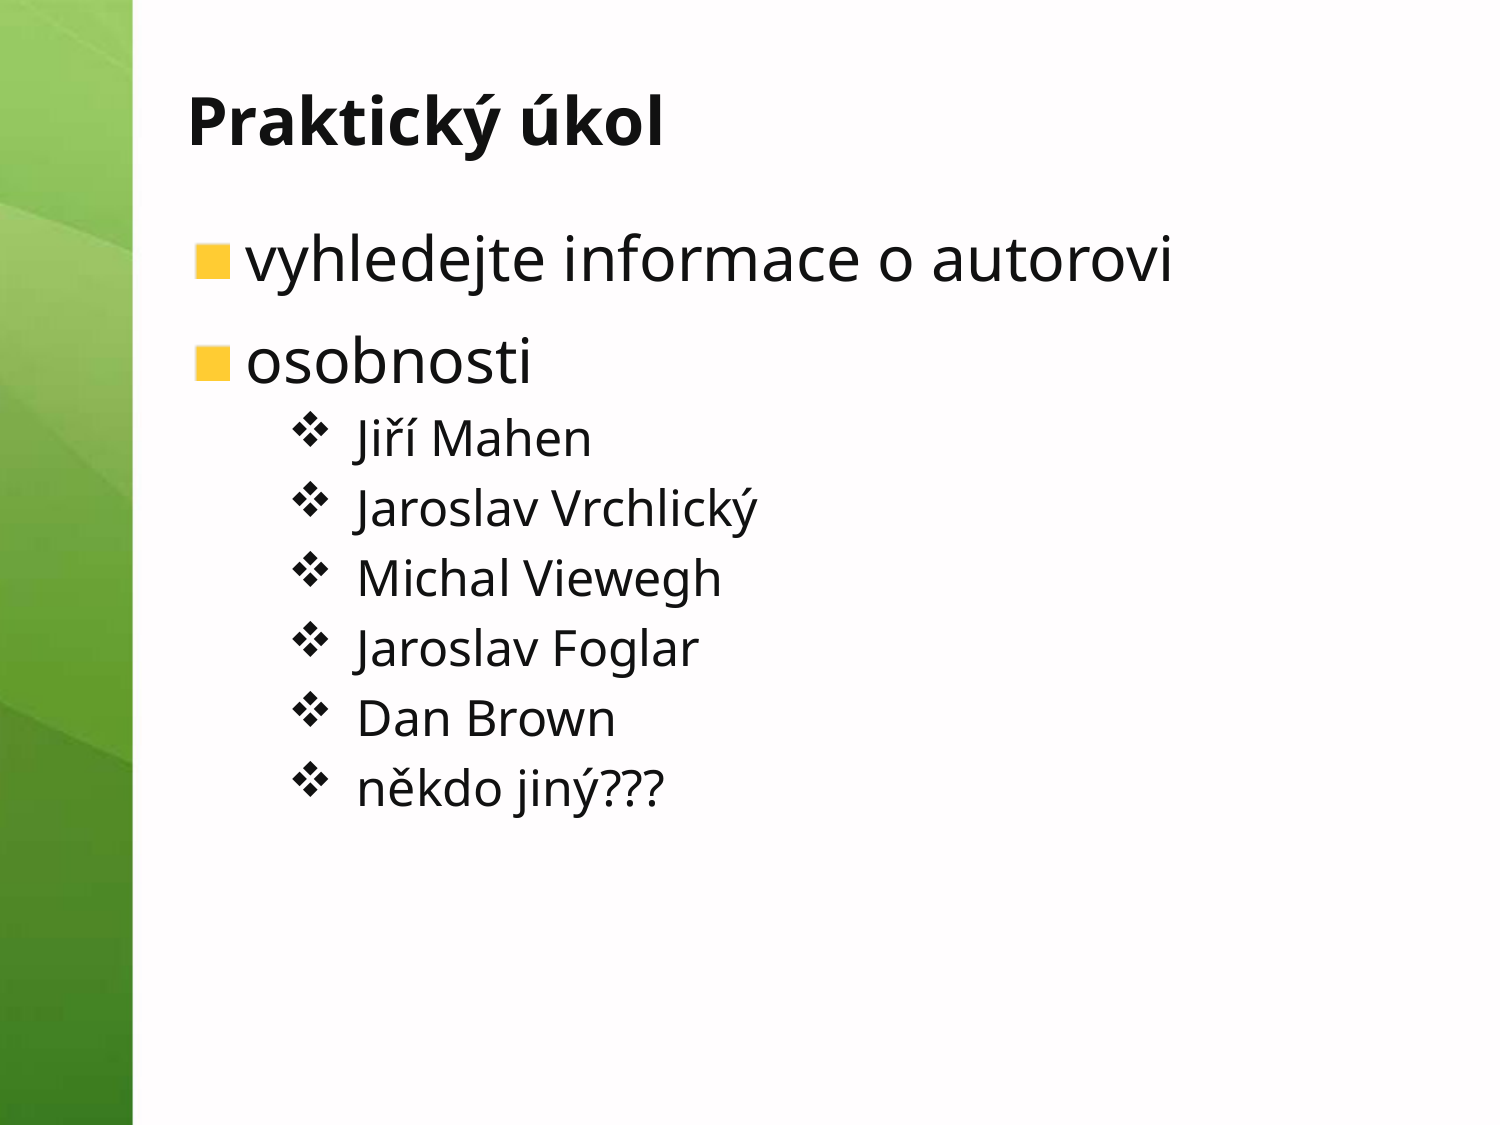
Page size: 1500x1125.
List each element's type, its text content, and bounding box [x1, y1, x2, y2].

title Praktický úkol [171, 77, 1447, 161]
picture [0, 0, 1500, 1125]
list vyhledejte informace o autorovi osobnosti Jiří Mahen Jaroslav Vrchlický Michal Viewegh Jaroslav Foglar Dan Brown někdo jiný??? [171, 196, 1447, 1094]
